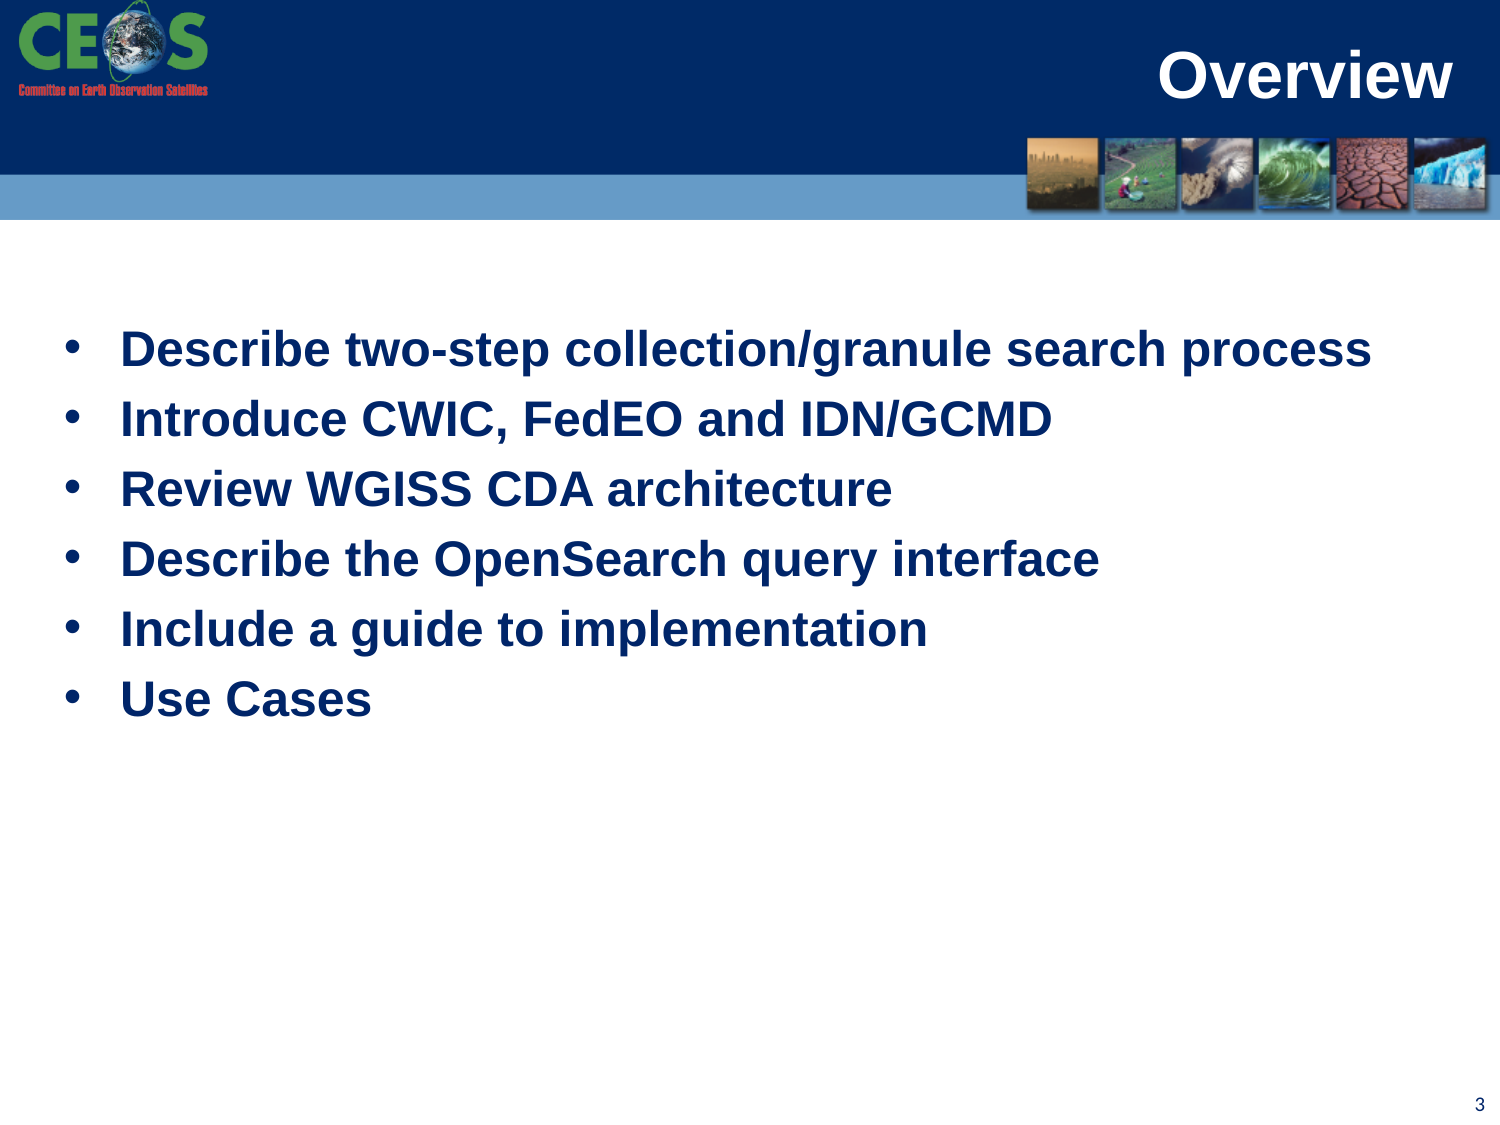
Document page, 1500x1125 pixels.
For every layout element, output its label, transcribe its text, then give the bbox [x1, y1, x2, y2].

list Describe two-step collection/granule search process Introduce CWIC, FedEO and IDN/GCMD Review WGISS CDA architecture Describe the OpenSearch query interface Include a guide to implementation Use Cases [48, 238, 1435, 1038]
slide_number 3 [1187, 1082, 1500, 1125]
title Overview [350, 30, 1488, 114]
picture [0, 0, 1500, 220]
